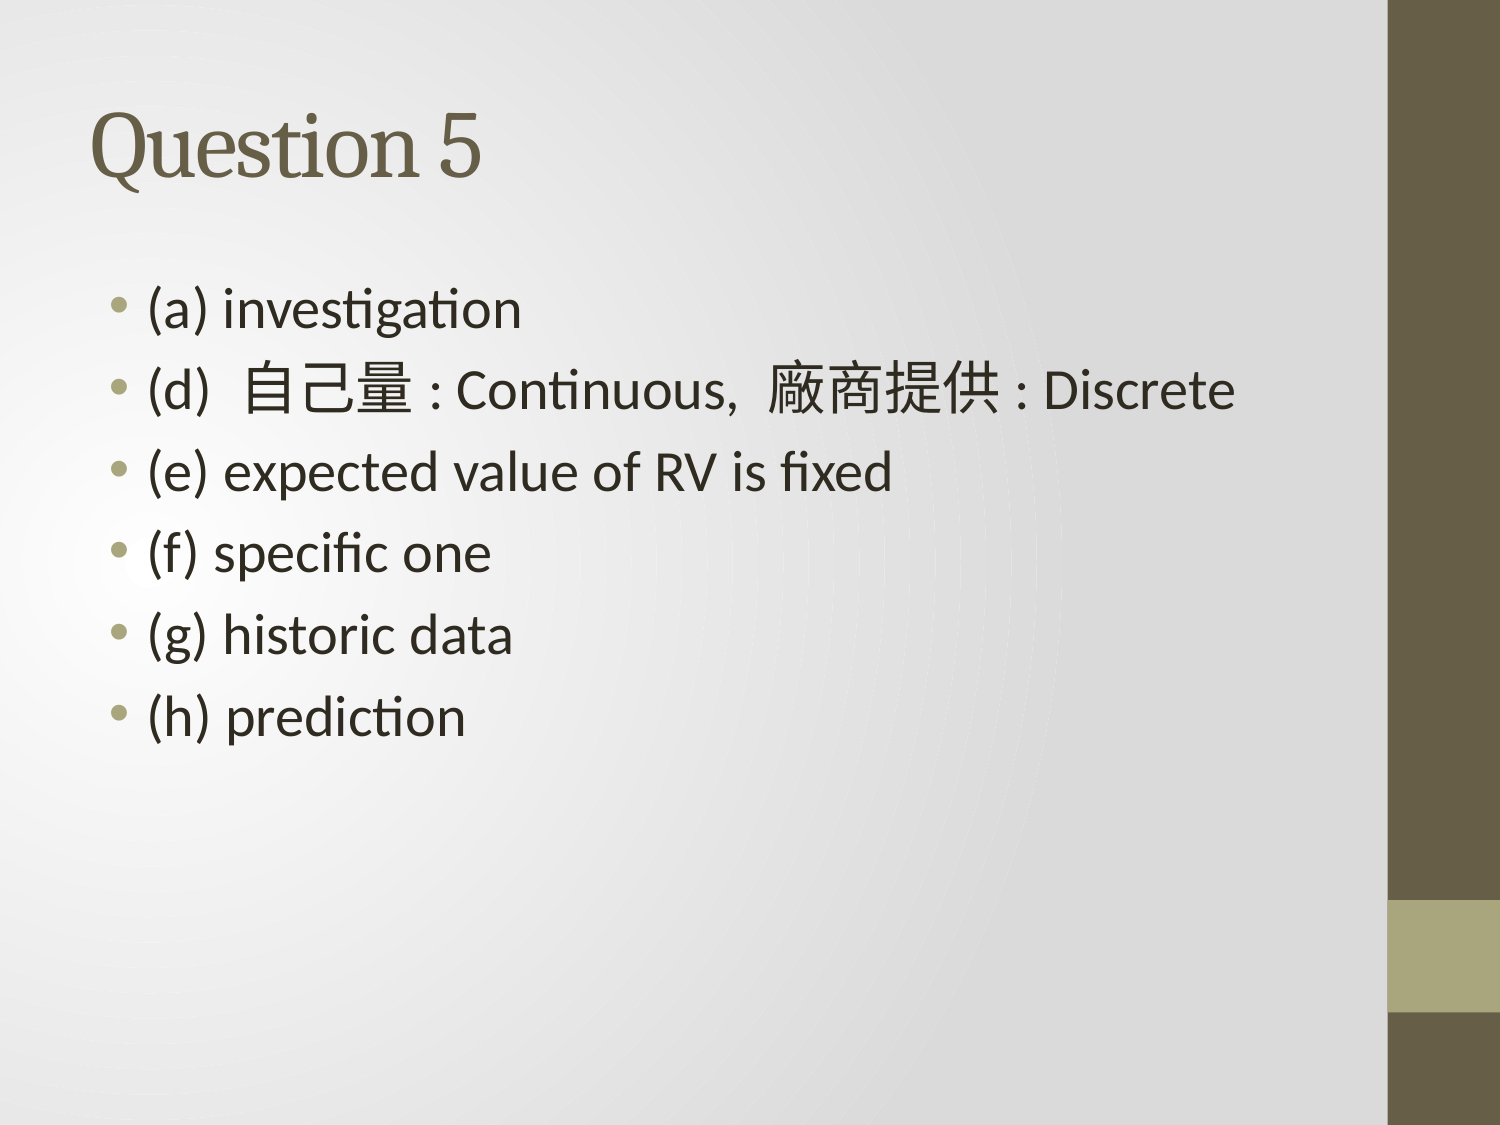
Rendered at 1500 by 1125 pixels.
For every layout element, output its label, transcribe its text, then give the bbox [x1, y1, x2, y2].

title Question 5 [75, 45, 1325, 233]
list (a) investigation (d) 自己量: Continuous, 廠商提供: Discrete (e) expected value of RV is fixed (f) specific one (g) historic data (h) prediction [75, 262, 1325, 1050]
